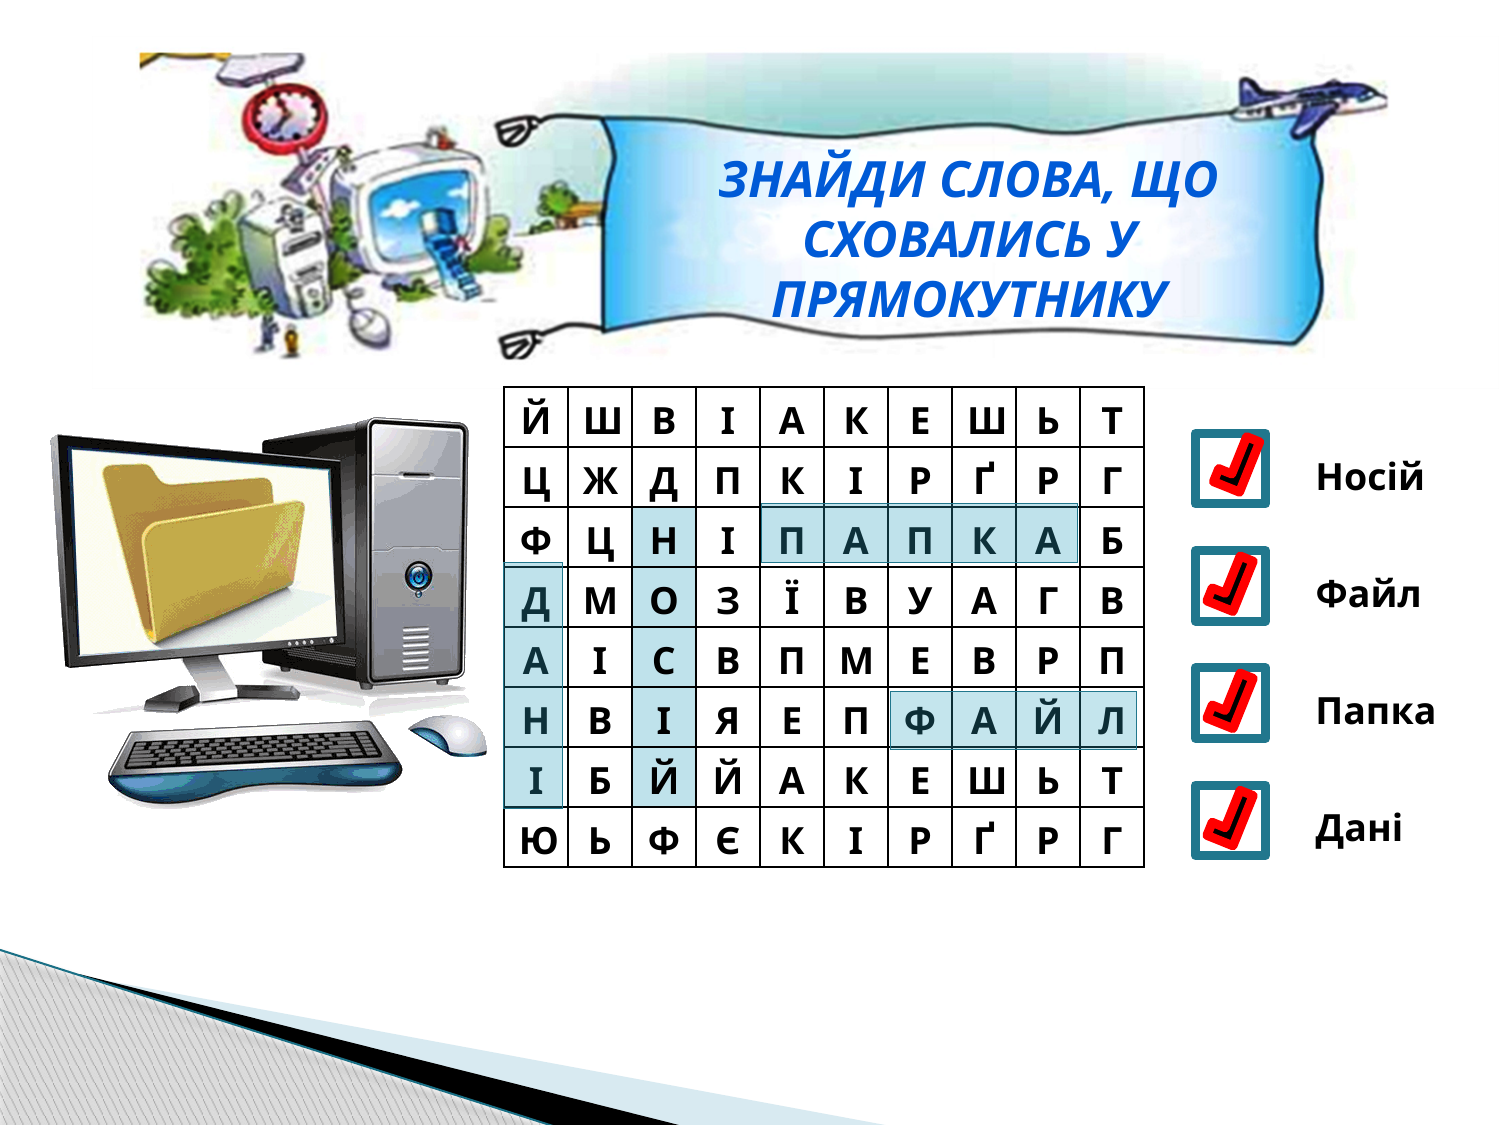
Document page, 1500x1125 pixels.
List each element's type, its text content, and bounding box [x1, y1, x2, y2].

table_cell К [761, 808, 823, 866]
table_cell Ґ [953, 808, 1015, 866]
table_cell Г [1081, 808, 1143, 866]
text_box [886, 687, 1141, 754]
table_header Т [1081, 402, 1143, 446]
text_box [1202, 786, 1258, 850]
table_cell Н [633, 508, 695, 566]
table_cell Ж [569, 448, 631, 506]
table_cell Ш [953, 754, 1015, 806]
table_cell Р [1017, 808, 1079, 866]
text_box [1209, 432, 1264, 497]
table_cell У [889, 568, 951, 626]
table_cell Р [889, 808, 951, 866]
table_cell О [633, 568, 695, 626]
text_box [757, 499, 1083, 567]
table_header В [633, 402, 695, 446]
table_cell К [825, 748, 887, 806]
table_cell Ь [569, 808, 631, 866]
text_box Носій [1300, 445, 1454, 505]
table_cell К [761, 448, 823, 499]
table_cell Ц [505, 448, 567, 506]
table_cell Ц [569, 508, 631, 566]
text_box [1202, 668, 1258, 733]
text_box [499, 558, 567, 813]
table_cell М [825, 628, 887, 686]
table_cell Б [569, 748, 631, 806]
table_cell Е [761, 688, 823, 746]
table_cell Г [1081, 448, 1143, 506]
table_cell С [633, 628, 695, 686]
picture [34, 398, 493, 856]
table_cell Е [889, 754, 951, 806]
table_header Е [889, 402, 951, 446]
table_cell Й [633, 748, 695, 806]
table_cell В [697, 628, 759, 686]
table_cell Я [697, 688, 759, 746]
picture [91, 34, 1500, 390]
text_box Папка [1300, 679, 1454, 740]
table_cell Р [889, 448, 951, 499]
table_cell Ь [1017, 754, 1079, 806]
table_cell П [697, 448, 759, 506]
text_box [1202, 551, 1258, 616]
text_box [1191, 429, 1270, 508]
table_cell Ґ [953, 448, 1015, 499]
table_header А [761, 402, 823, 446]
table_cell П [825, 688, 887, 746]
text_box [1191, 546, 1270, 626]
table_cell В [1081, 568, 1143, 626]
table_cell П [761, 628, 823, 686]
table_cell І [569, 628, 631, 686]
table_header І [697, 402, 759, 446]
table_cell А [761, 748, 823, 806]
table_cell Д [633, 448, 695, 506]
table_cell В [825, 568, 887, 626]
table_cell З [697, 568, 759, 626]
table_cell А [953, 568, 1015, 626]
table_cell І [633, 688, 695, 746]
text_box [1191, 781, 1270, 860]
table_cell І [697, 508, 758, 566]
table_cell Ф [633, 808, 695, 866]
table_cell М [569, 568, 631, 626]
table_header Ш [953, 402, 1015, 446]
table_cell В [953, 628, 1015, 686]
table_cell І [825, 448, 887, 499]
table_cell Г [1017, 568, 1079, 626]
table_cell І [825, 808, 887, 866]
table_cell Р [1017, 628, 1079, 686]
table_header К [825, 402, 887, 446]
text_box [1191, 663, 1270, 743]
table_cell Р [1017, 448, 1079, 499]
text_box Дані [1300, 796, 1430, 857]
table_cell Є [697, 808, 759, 866]
table_cell Ф [505, 508, 567, 560]
table_cell Й [697, 748, 759, 806]
table_header Ь [1017, 402, 1079, 446]
table_cell Ю [505, 811, 567, 866]
table_cell В [569, 688, 631, 746]
table_cell П [1081, 628, 1143, 686]
table_cell Т [1081, 748, 1143, 806]
table_cell Е [889, 628, 951, 686]
text_box Файл [1300, 562, 1442, 623]
table_header Й [505, 402, 567, 446]
table_header Ш [569, 402, 631, 446]
table_cell Б [1082, 508, 1143, 566]
table_cell Ї [761, 568, 823, 626]
